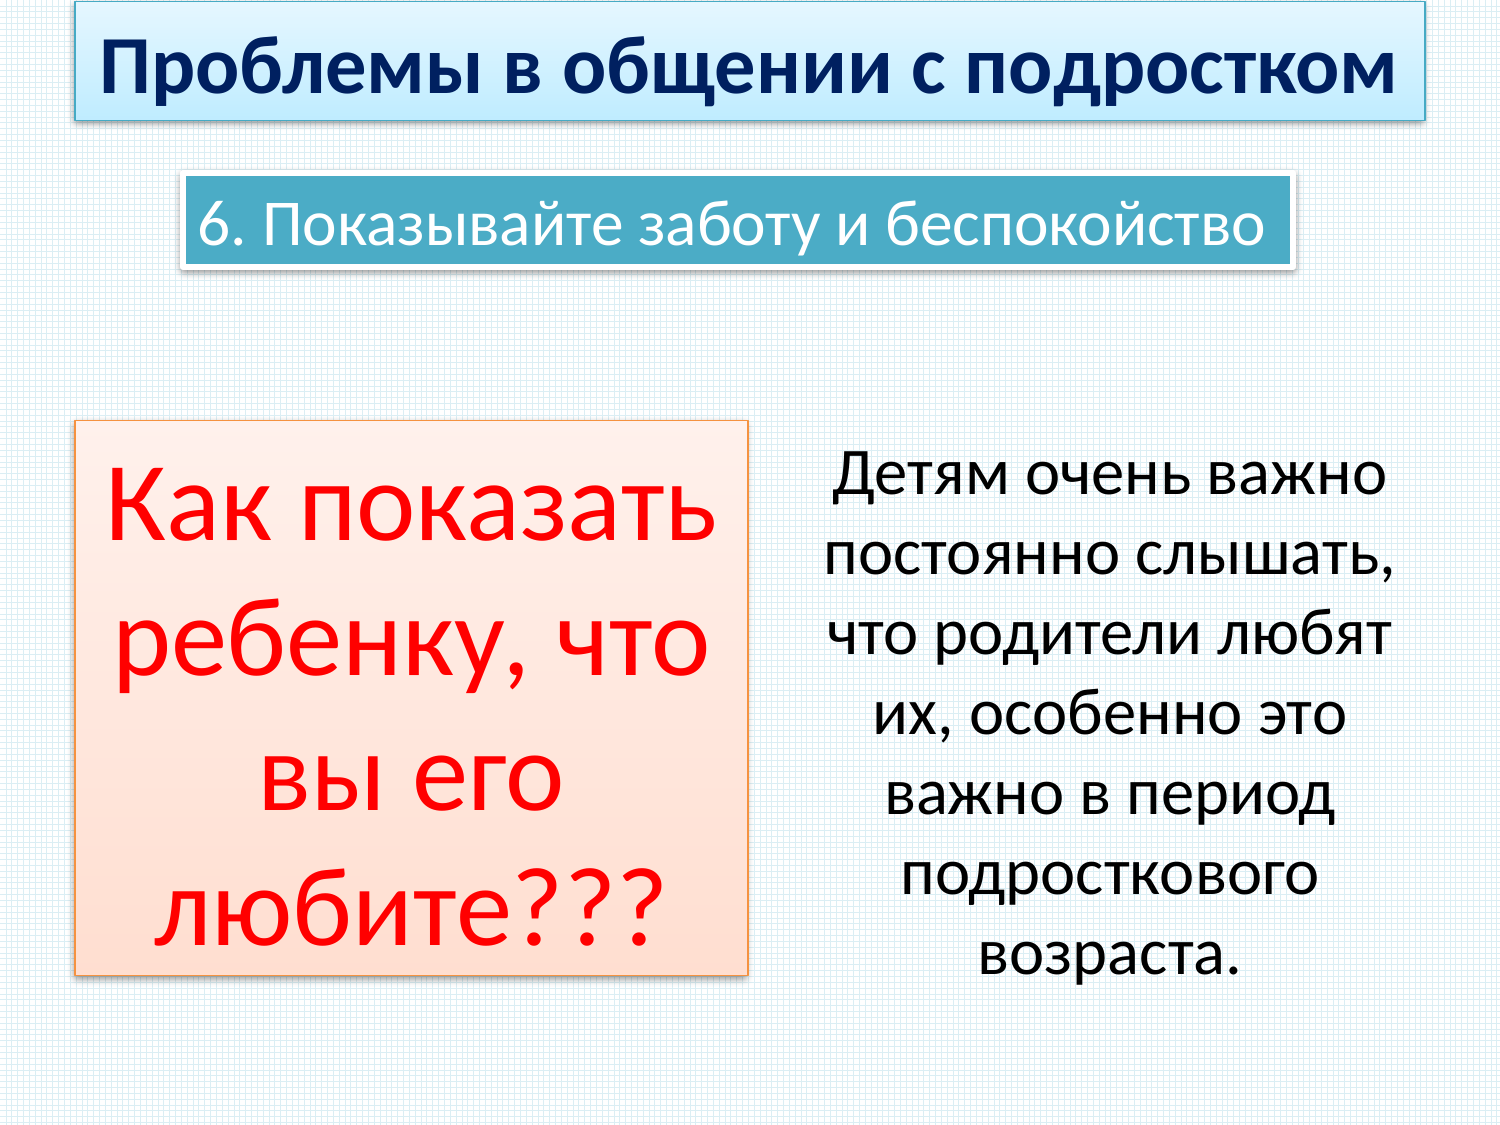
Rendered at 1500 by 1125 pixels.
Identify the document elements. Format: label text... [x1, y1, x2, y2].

text_box Проблемы в общении с подростком [74, 1, 1426, 121]
text_box Как показать ребенку, что вы его любите??? [74, 420, 749, 976]
list 6. Показывайте заботу и беспокойство [180, 170, 1296, 270]
text_box Детям очень важно постоянно слышать, что родители любят их, особенно это важно в период подросткового возраста. [773, 420, 1447, 996]
